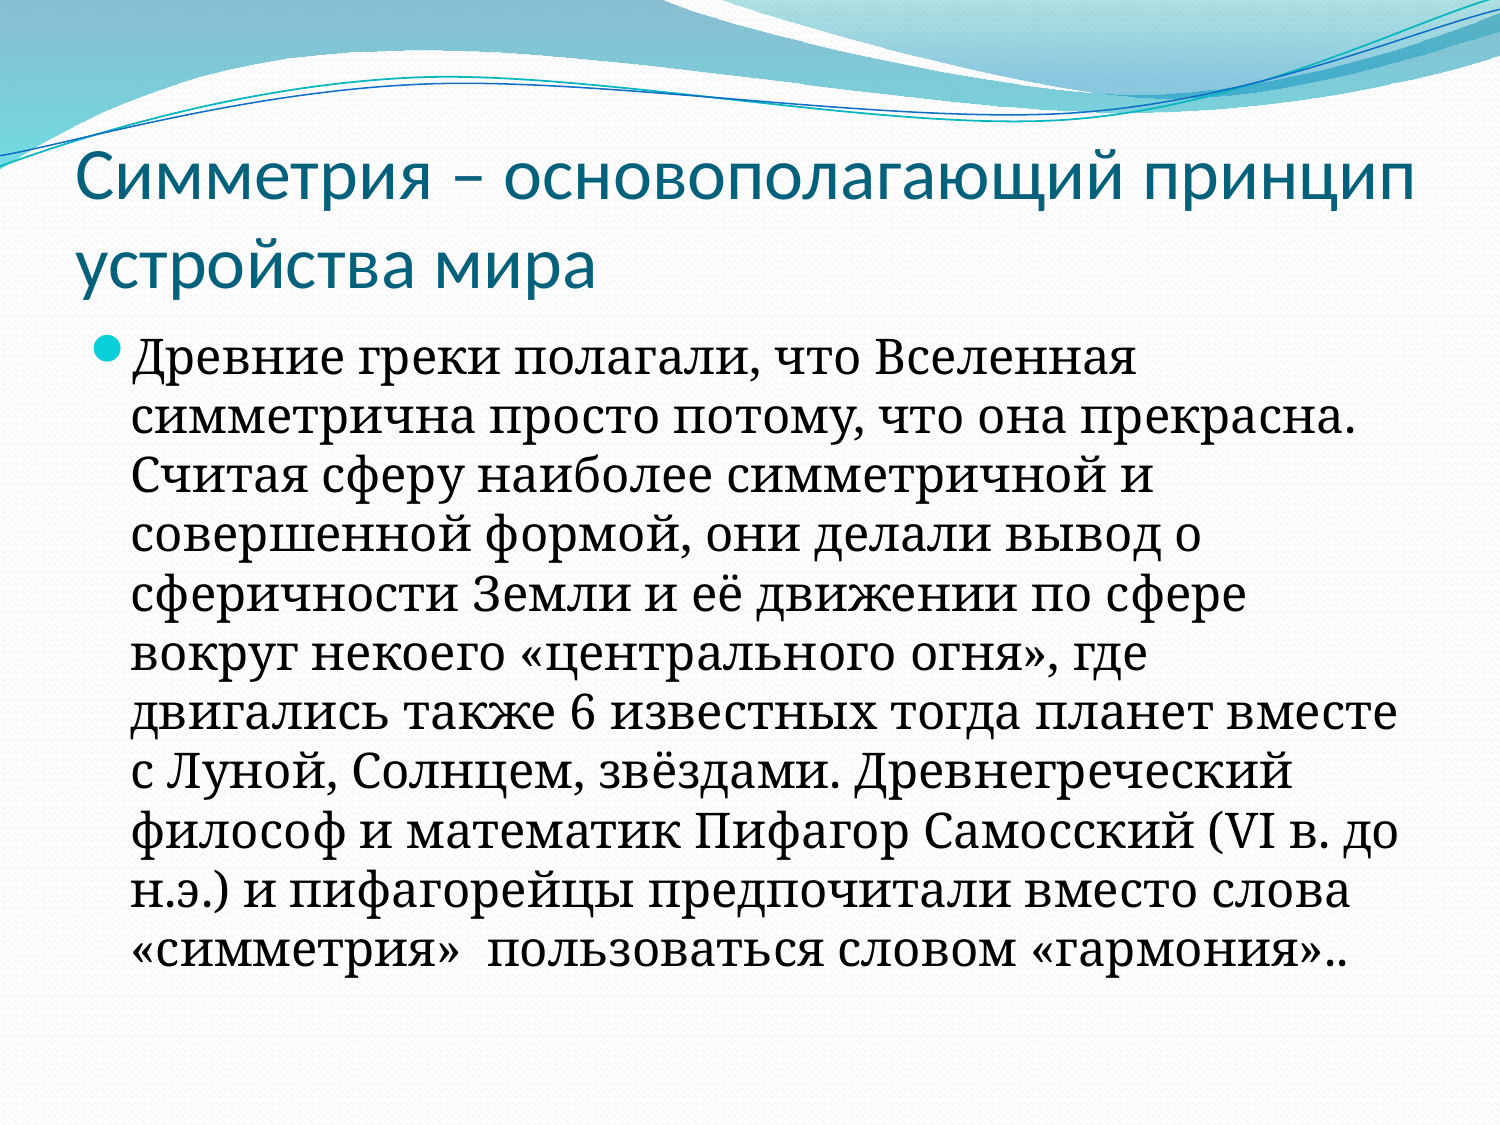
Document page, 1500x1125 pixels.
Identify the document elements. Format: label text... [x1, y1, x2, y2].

title Симметрия – основополагающий принцип устройства мира [75, 115, 1425, 303]
list Древние греки полагали, что Вселенная симметрична просто потому, что она прекрасна. Считая сферу наиболее симметричной и совершенной формой, они делали вывод о сферичности Земли и её движении по сфере вокруг некоего «центрального огня», где двигались также 6 известных тогда планет вместе с Луной, Солнцем, звёздами. Древнегреческий философ и математик Пифагор Самосский (VI в. до н.э.) и пифагорейцы предпочитали вместо слова «симметрия» пользоваться словом «гармония».. [75, 317, 1425, 1038]
